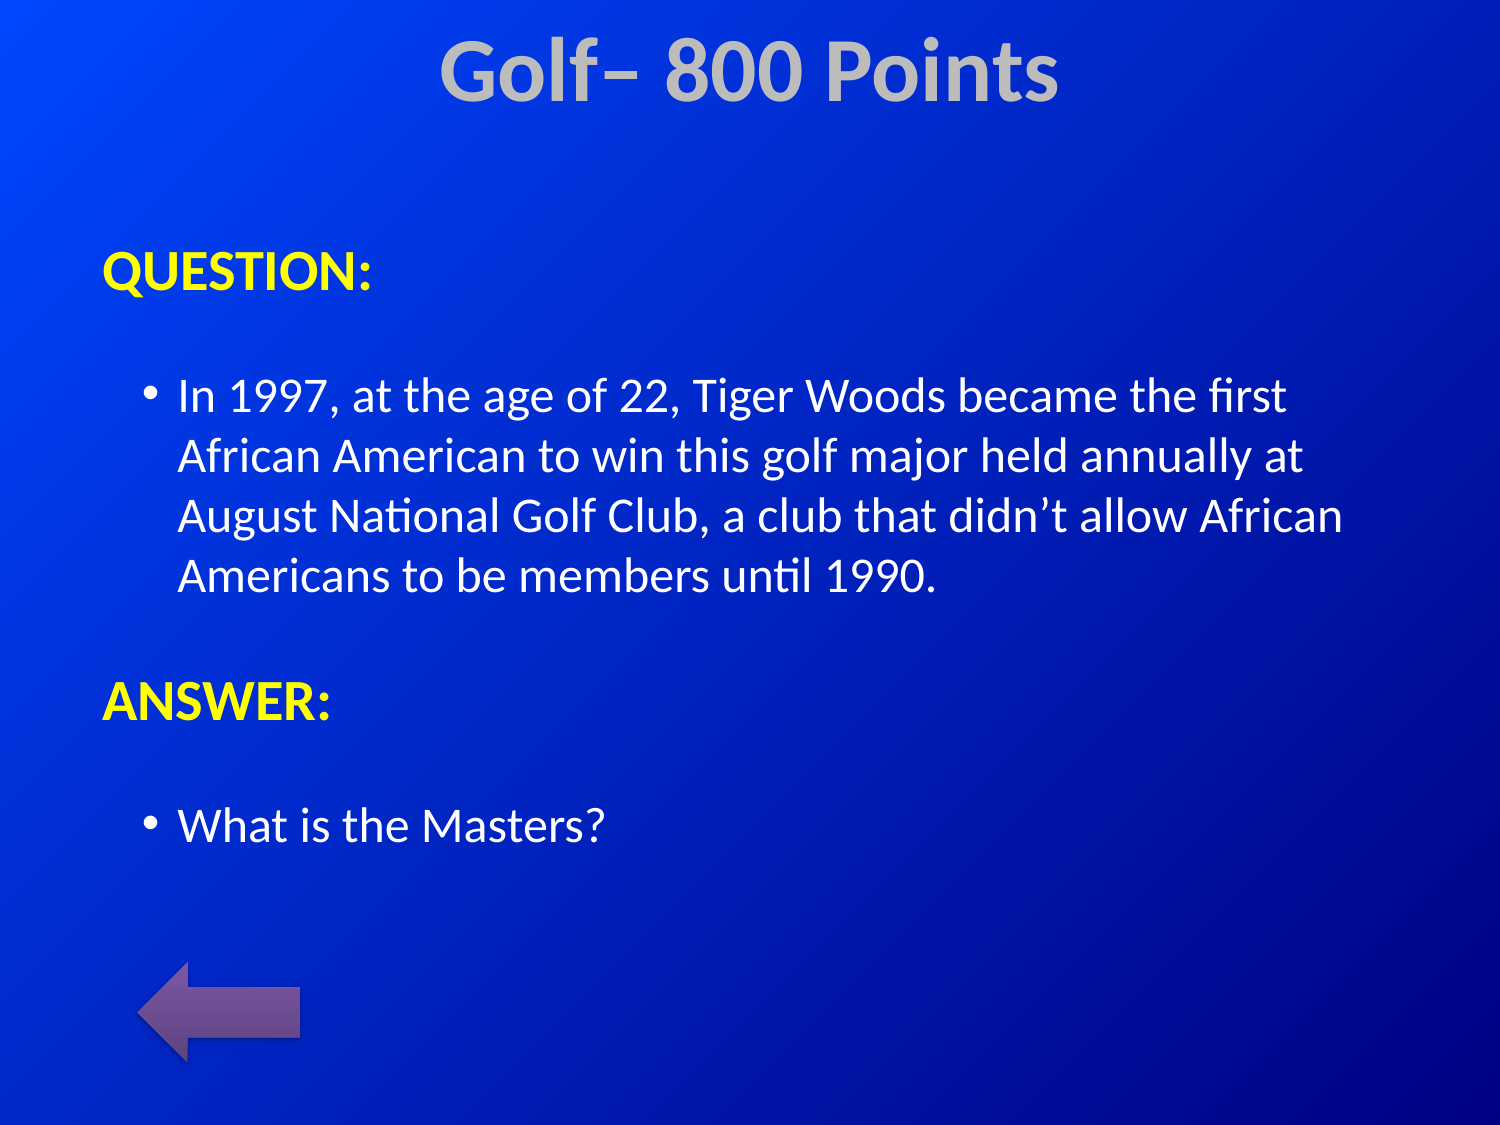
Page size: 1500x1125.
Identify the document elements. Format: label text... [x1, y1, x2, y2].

text_box [137, 962, 300, 1063]
text_box QUESTION: In 1997, at the age of 22, Tiger Woods became the first African American to win this golf major held annually at August National Golf Club, a club that didn’t allow African Americans to be members until 1990. ANSWER: What is the Masters? [87, 224, 1438, 860]
title Golf– 800 Points [75, 0, 1425, 130]
